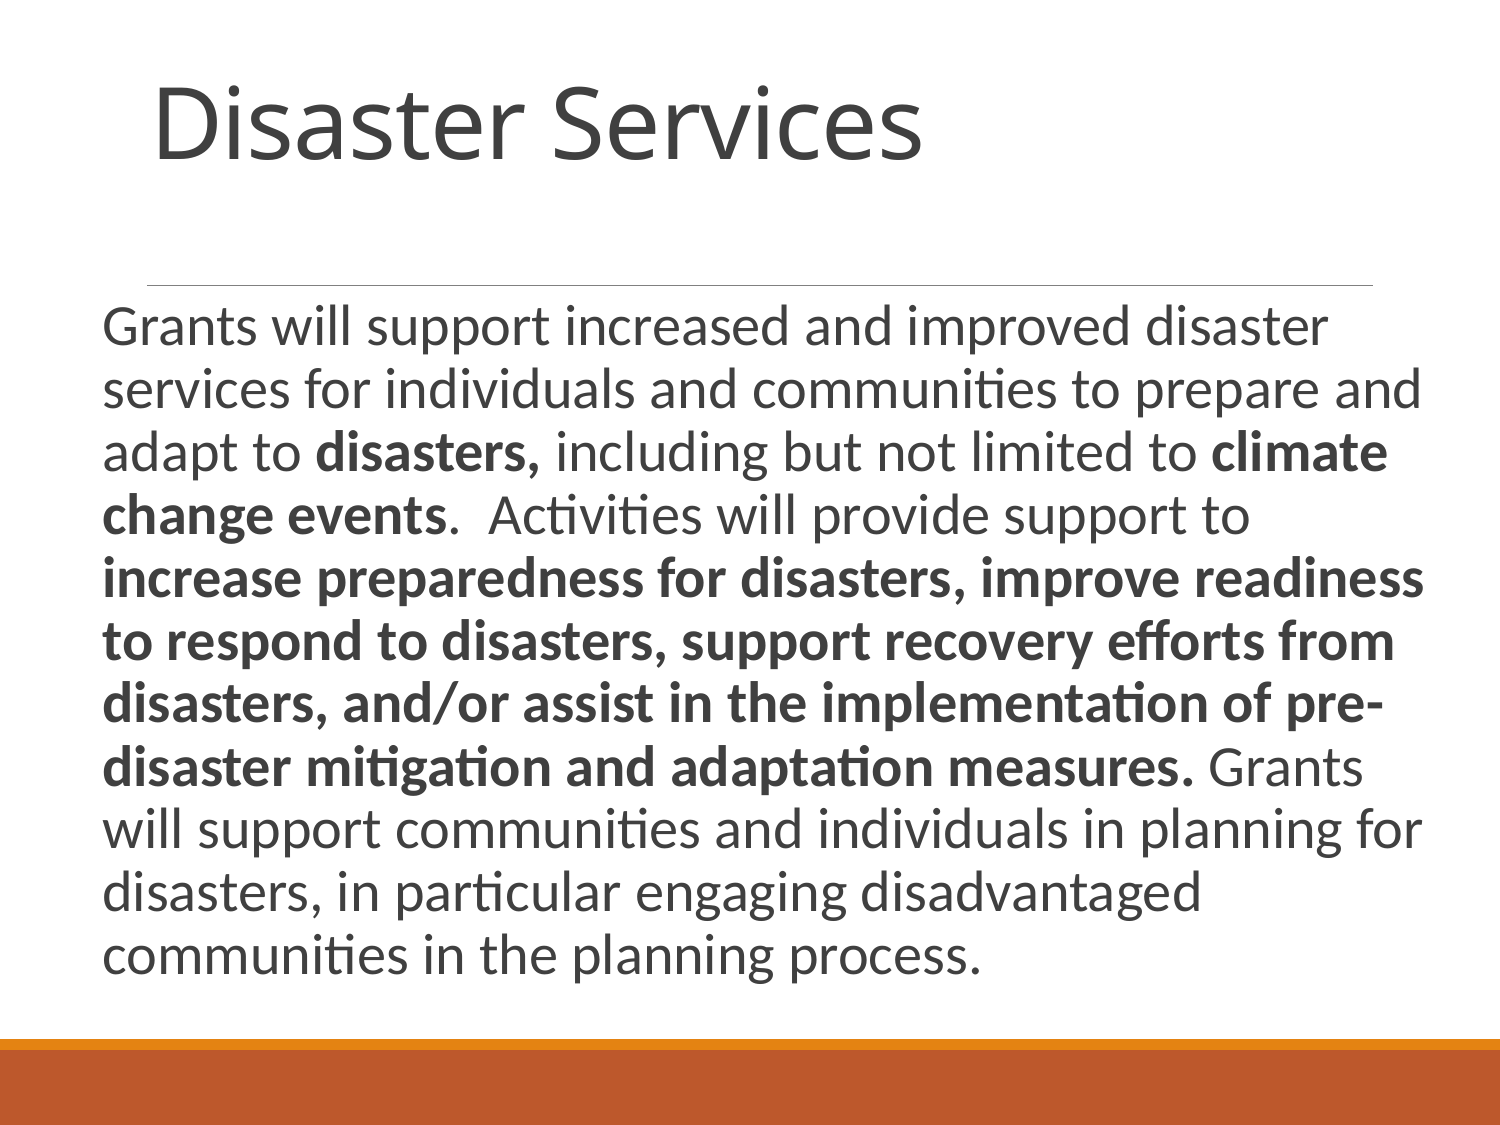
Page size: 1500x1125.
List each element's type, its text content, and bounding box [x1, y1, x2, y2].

title Disaster Services [135, 0, 1373, 188]
list Grants will support increased and improved disaster services for individuals and communities to prepare and adapt to disasters, including but not limited to climate change events. Activities will provide support to increase preparedness for disasters, improve readiness to respond to disasters, support recovery efforts from disasters, and/or assist in the implementation of pre-disaster mitigation and adaptation measures. Grants will support communities and individuals in planning for disasters, in particular engaging disadvantaged communities in the planning process. [87, 287, 1438, 1038]
